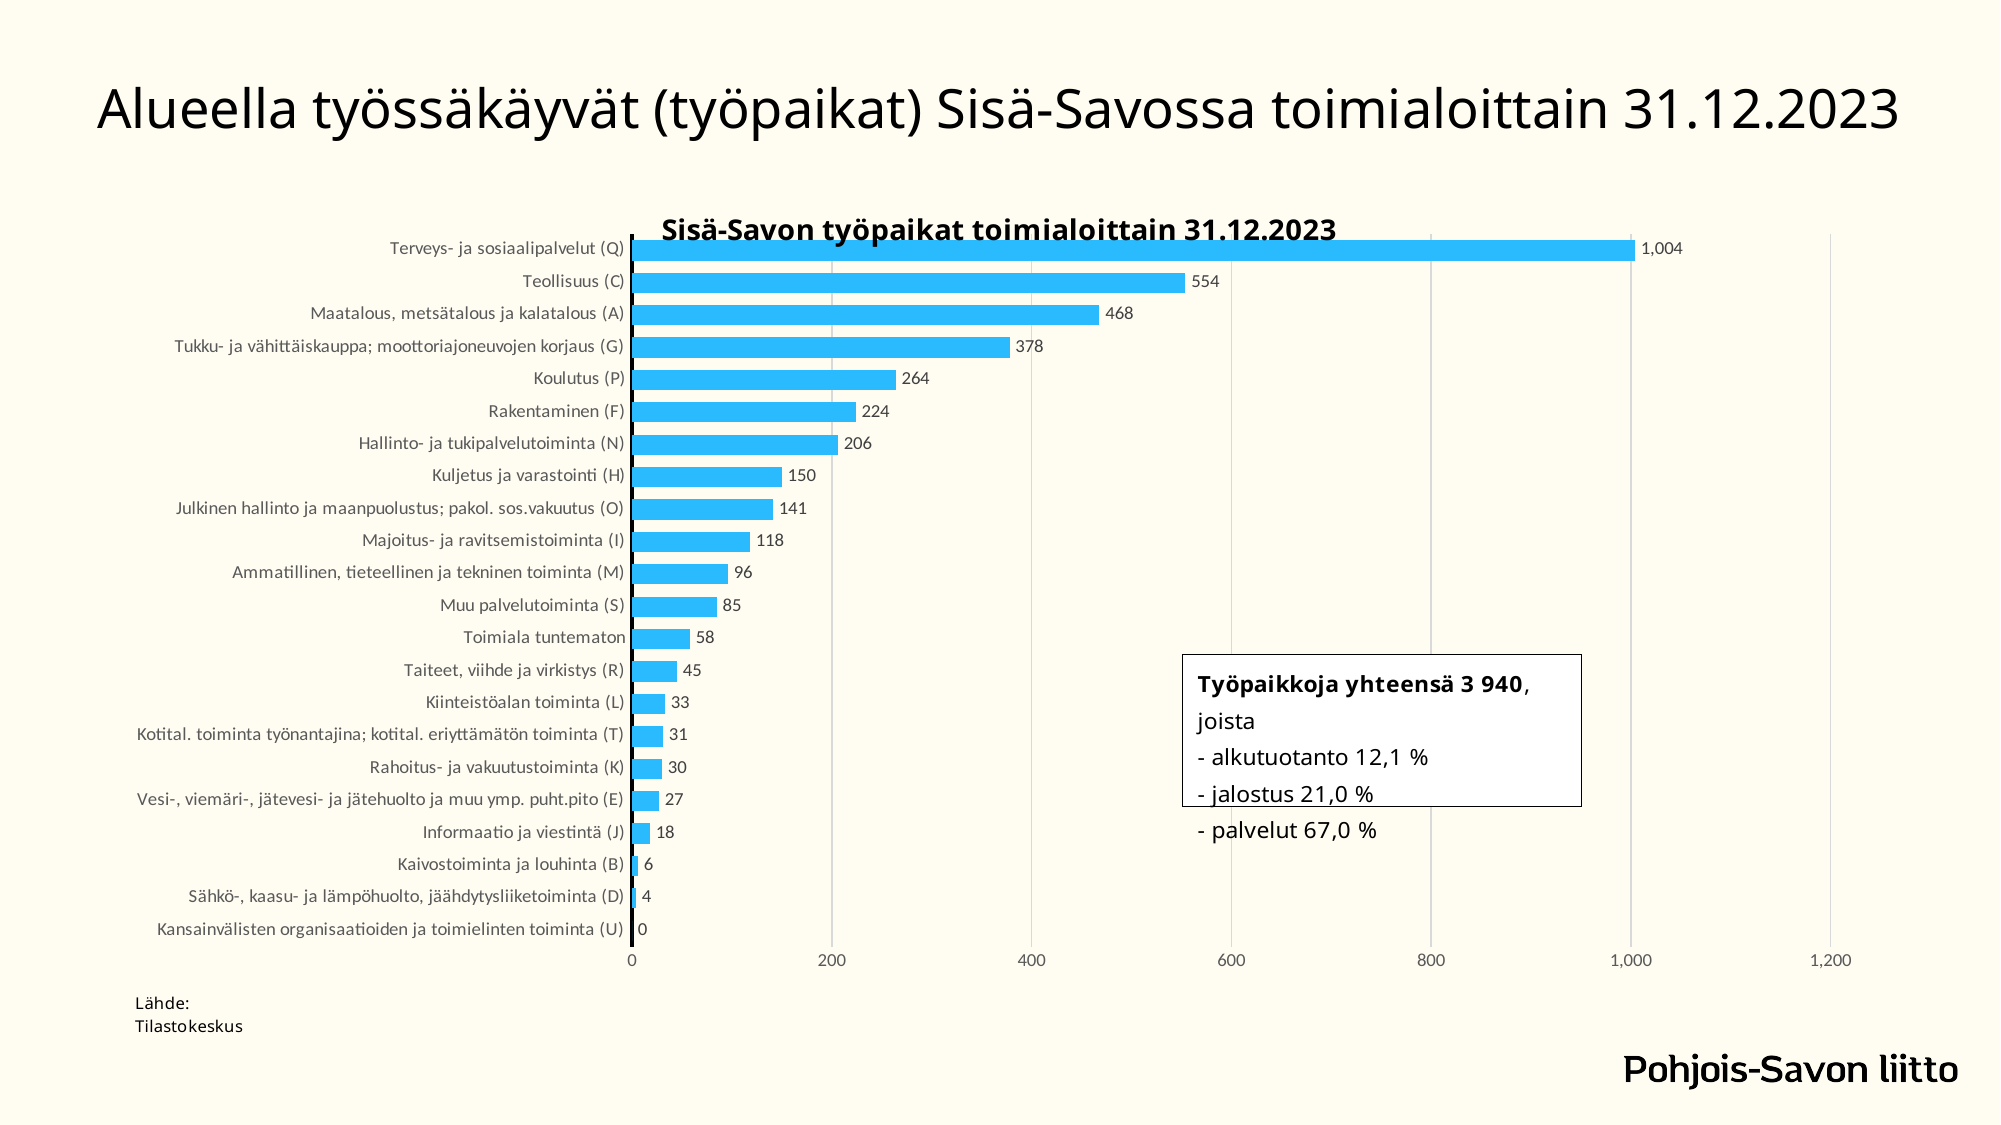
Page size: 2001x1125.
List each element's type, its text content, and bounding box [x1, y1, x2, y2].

picture [1600, 1038, 1981, 1106]
title Alueella työssäkäyvät (työpaikat) Sisä-Savossa toimialoittain 31.12.2023 [0, 1, 2000, 220]
chart [120, 177, 1880, 1033]
